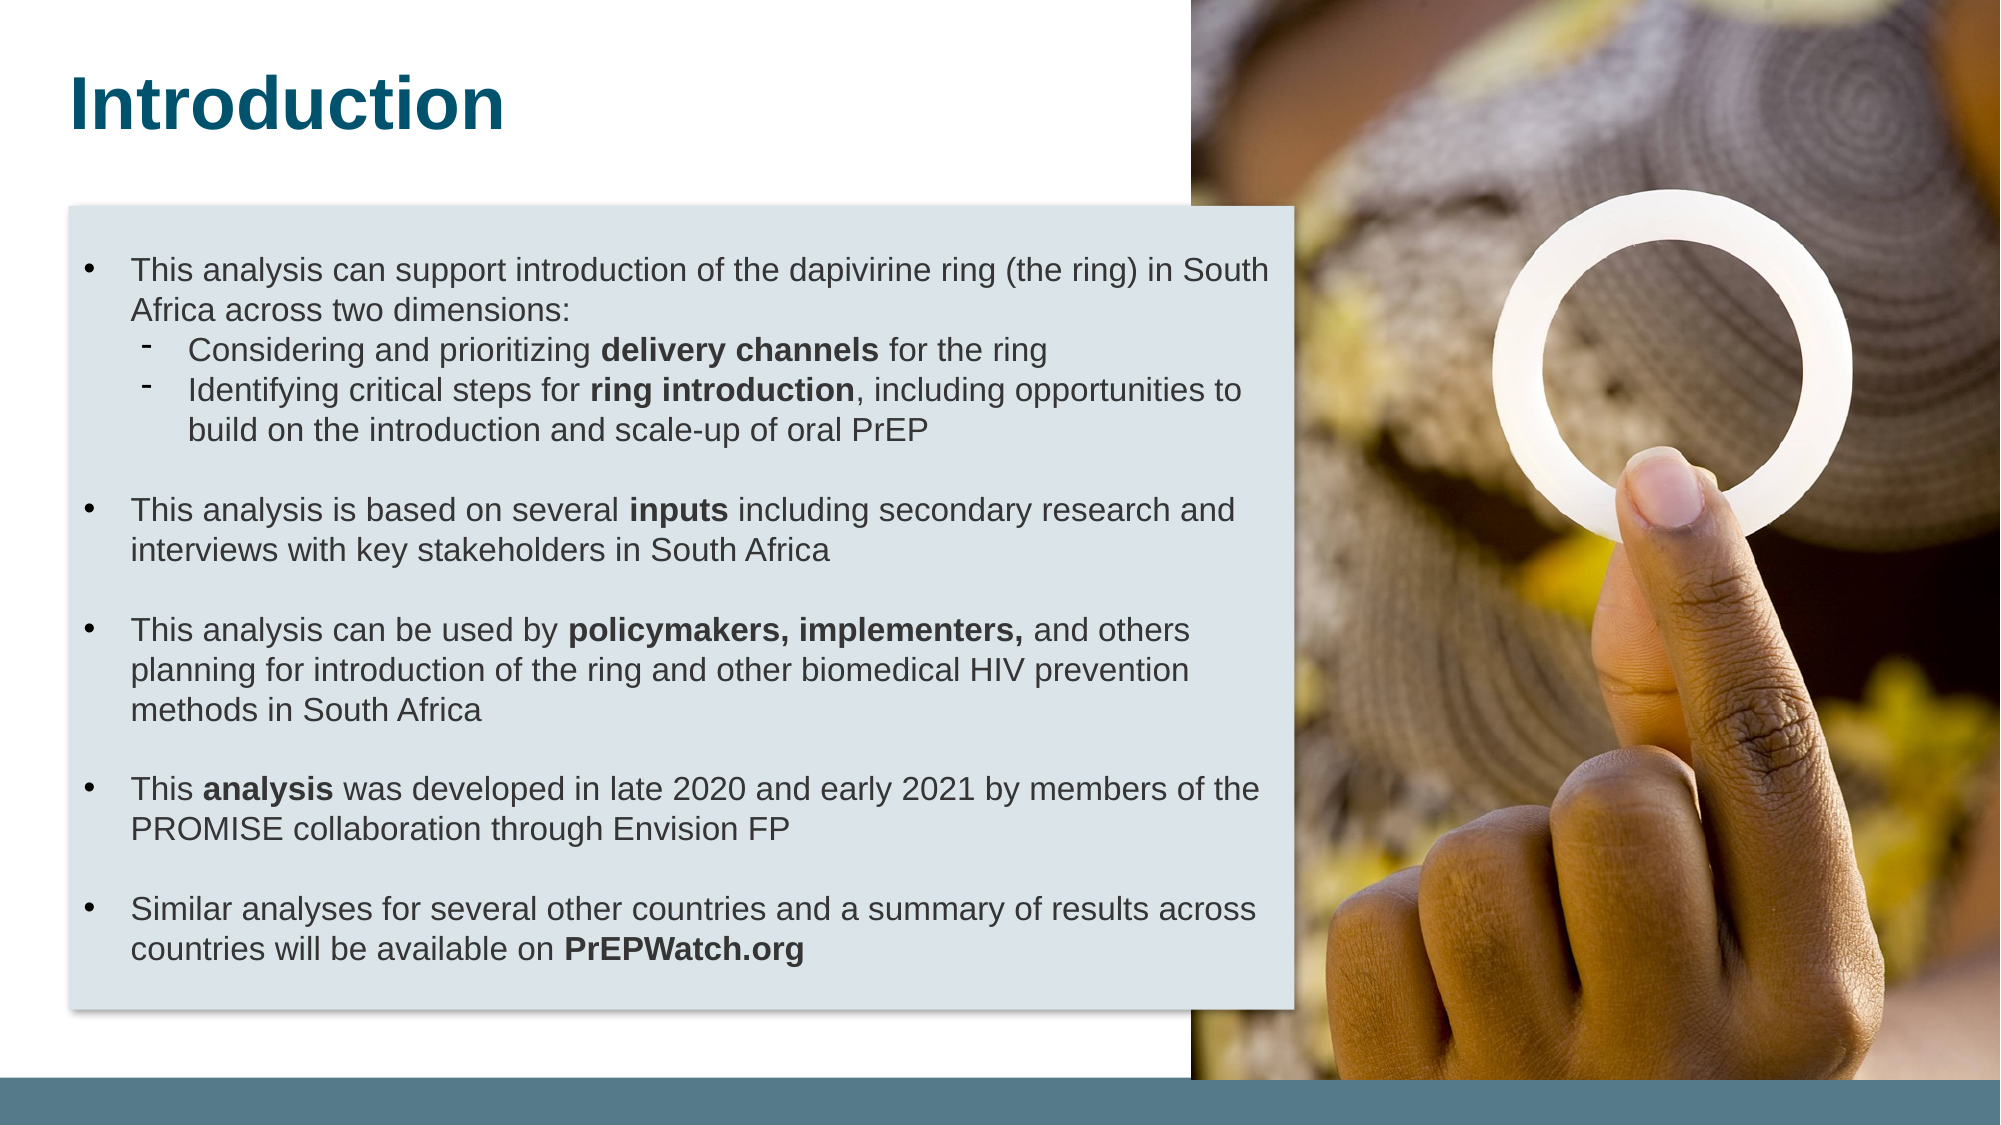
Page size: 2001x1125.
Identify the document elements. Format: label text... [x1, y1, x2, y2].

title Introduction [54, 21, 1186, 153]
text_box This analysis can support introduction of the dapivirine ring (the ring) in South Africa across two dimensions: Considering and prioritizing delivery channels for the ring Identifying critical steps for ring introduction, including opportunities to build on the introduction and scale-up of oral PrEP This analysis is based on several inputs including secondary research and interviews with key stakeholders in South Africa This analysis can be used by policymakers, implementers, and others planning for introduction of the ring and other biomedical HIV prevention methods in South Africa This analysis was developed in late 2020 and early 2021 by members of the PROMISE collaboration through Envision FP Similar analyses for several other countries and a summary of results across countries will be available on PrEPWatch.org [68, 205, 1186, 1010]
picture [1191, 0, 2000, 1080]
